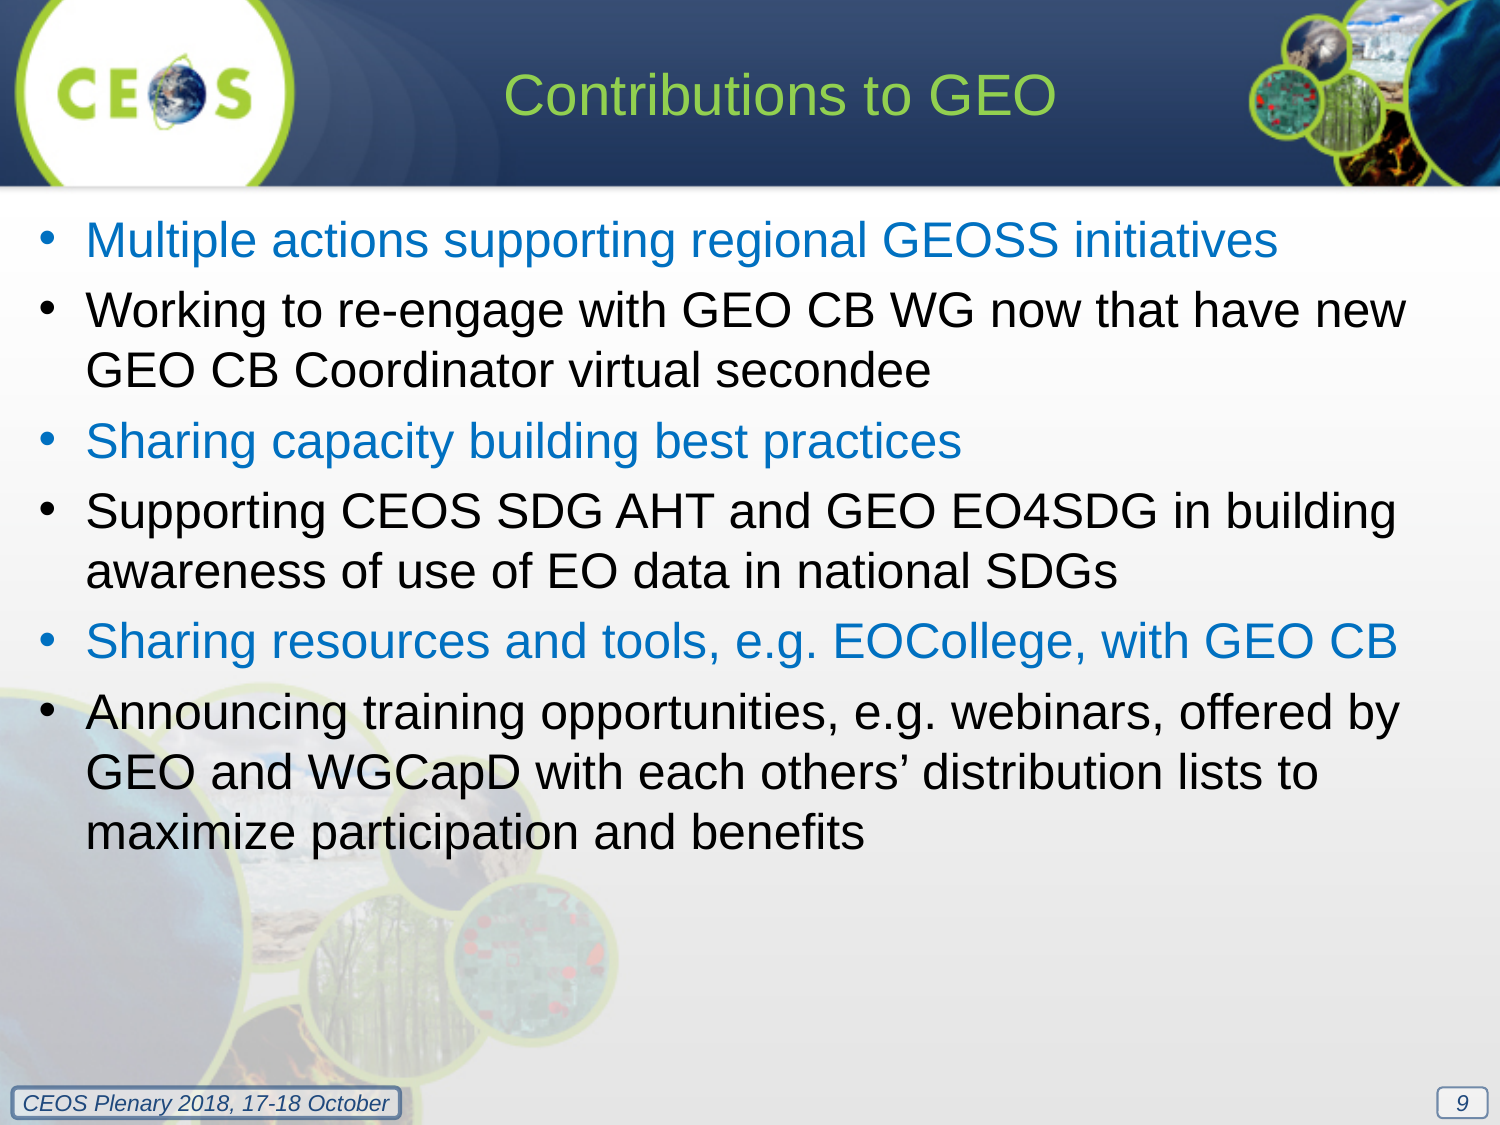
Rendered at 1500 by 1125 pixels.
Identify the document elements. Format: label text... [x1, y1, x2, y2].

picture [0, 0, 1500, 1125]
slide_number 9 [1436, 1086, 1489, 1120]
list Contributions to GEO [287, 50, 1275, 138]
list Multiple actions supporting regional GEOSS initiatives Working to re-engage with GEO CB WG now that have new GEO CB Coordinator virtual secondee Sharing capacity building best practices Supporting CEOS SDG AHT and GEO EO4SDG in building awareness of use of EO data in national SDGs Sharing resources and tools, e.g. EOCollege, with GEO CB Announcing training opportunities, e.g. webinars, offered by GEO and WGCapD with each others’ distribution lists to maximize participation and benefits [12, 200, 1500, 1013]
